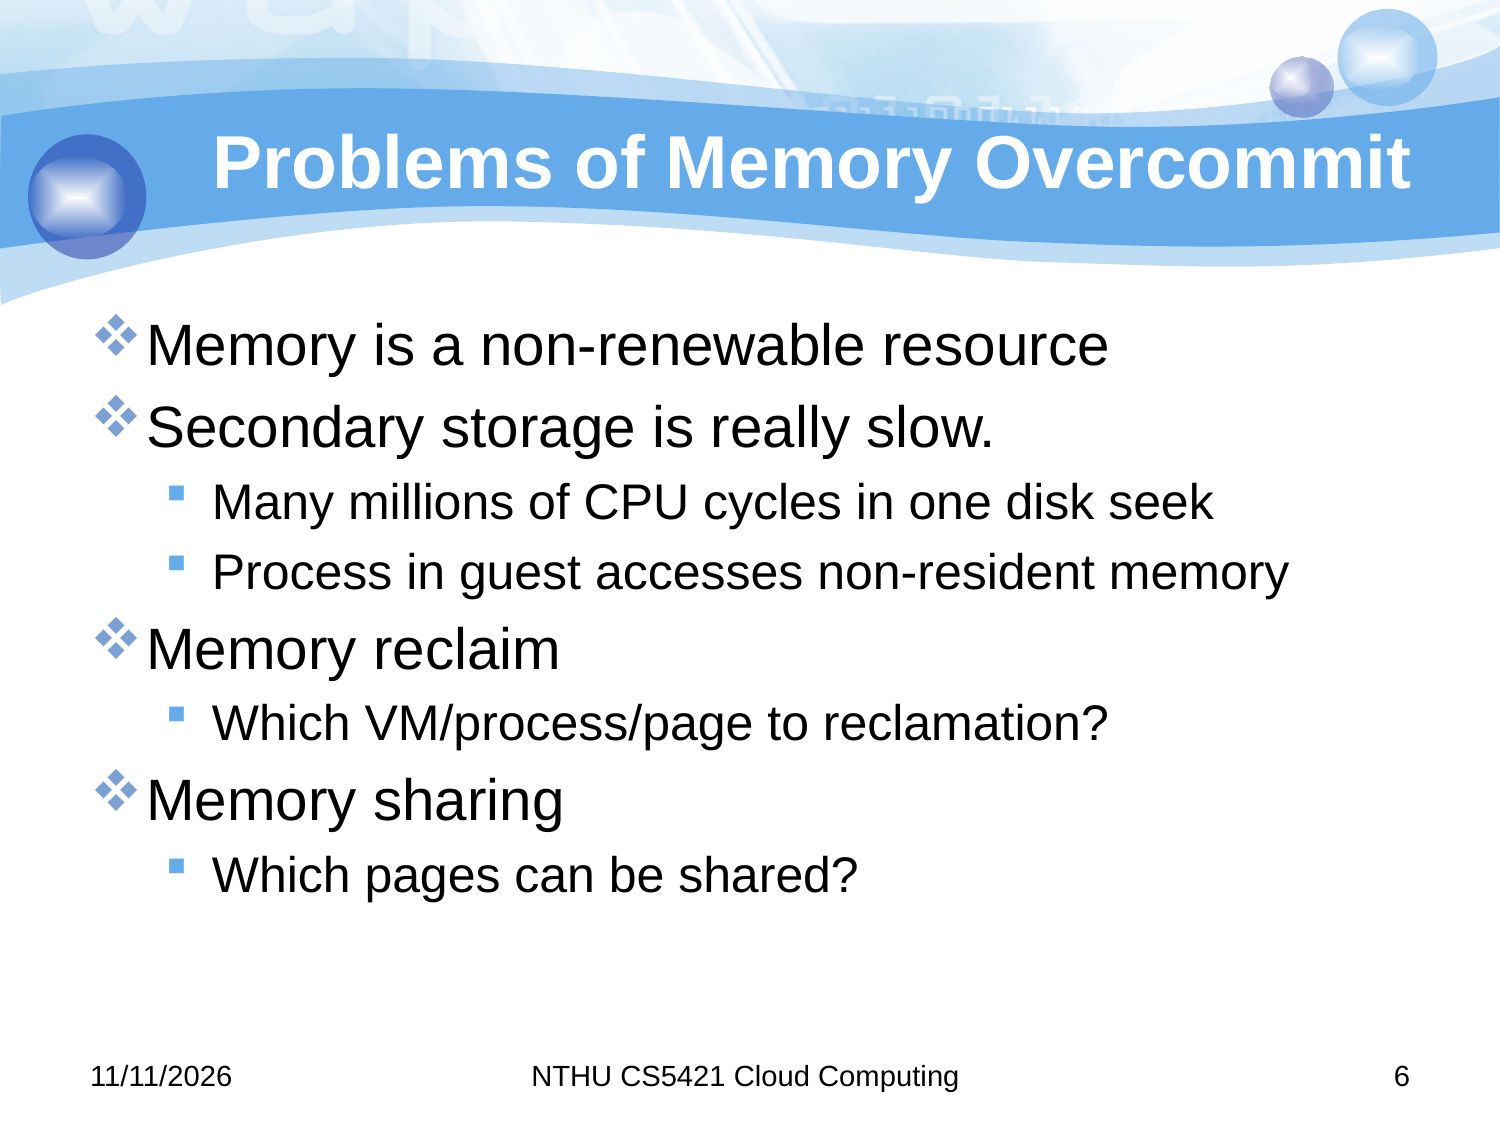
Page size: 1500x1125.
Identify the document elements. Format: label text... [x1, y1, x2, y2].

title Problems of Memory Overcommit [150, 112, 1475, 205]
picture [0, 0, 1500, 112]
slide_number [75, 1050, 425, 1103]
slide_number 6 [1074, 1050, 1425, 1103]
footer NTHU CS5421 Cloud Computing [512, 1050, 988, 1103]
list Memory is a non-renewable resource Secondary storage is really slow. Many millions of CPU cycles in one disk seek Process in guest accesses non-resident memory Memory reclaim Which VM/process/page to reclamation? Memory sharing Which pages can be shared? [75, 299, 1425, 1038]
